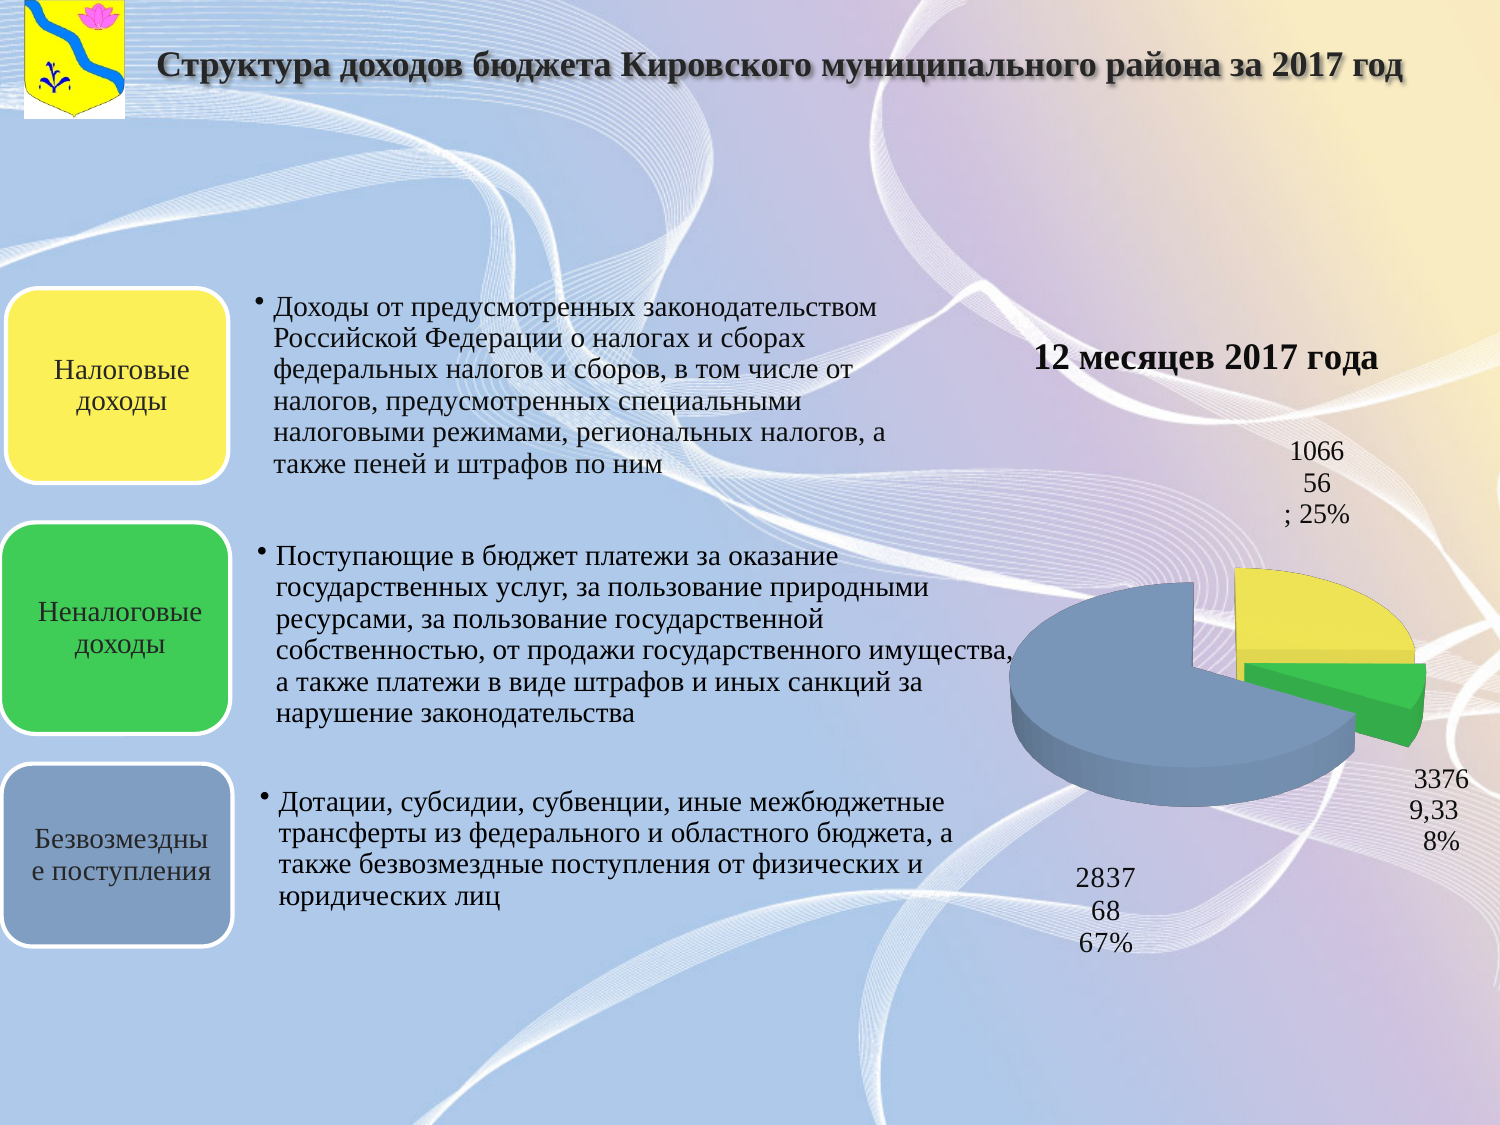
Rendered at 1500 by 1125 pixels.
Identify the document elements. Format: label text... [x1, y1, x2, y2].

picture [0, 0, 1500, 1125]
title Структура доходов бюджета Кировского муниципального района за 2017 год [140, 10, 1421, 87]
chart [900, 198, 1486, 971]
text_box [0, 90, 1486, 1125]
